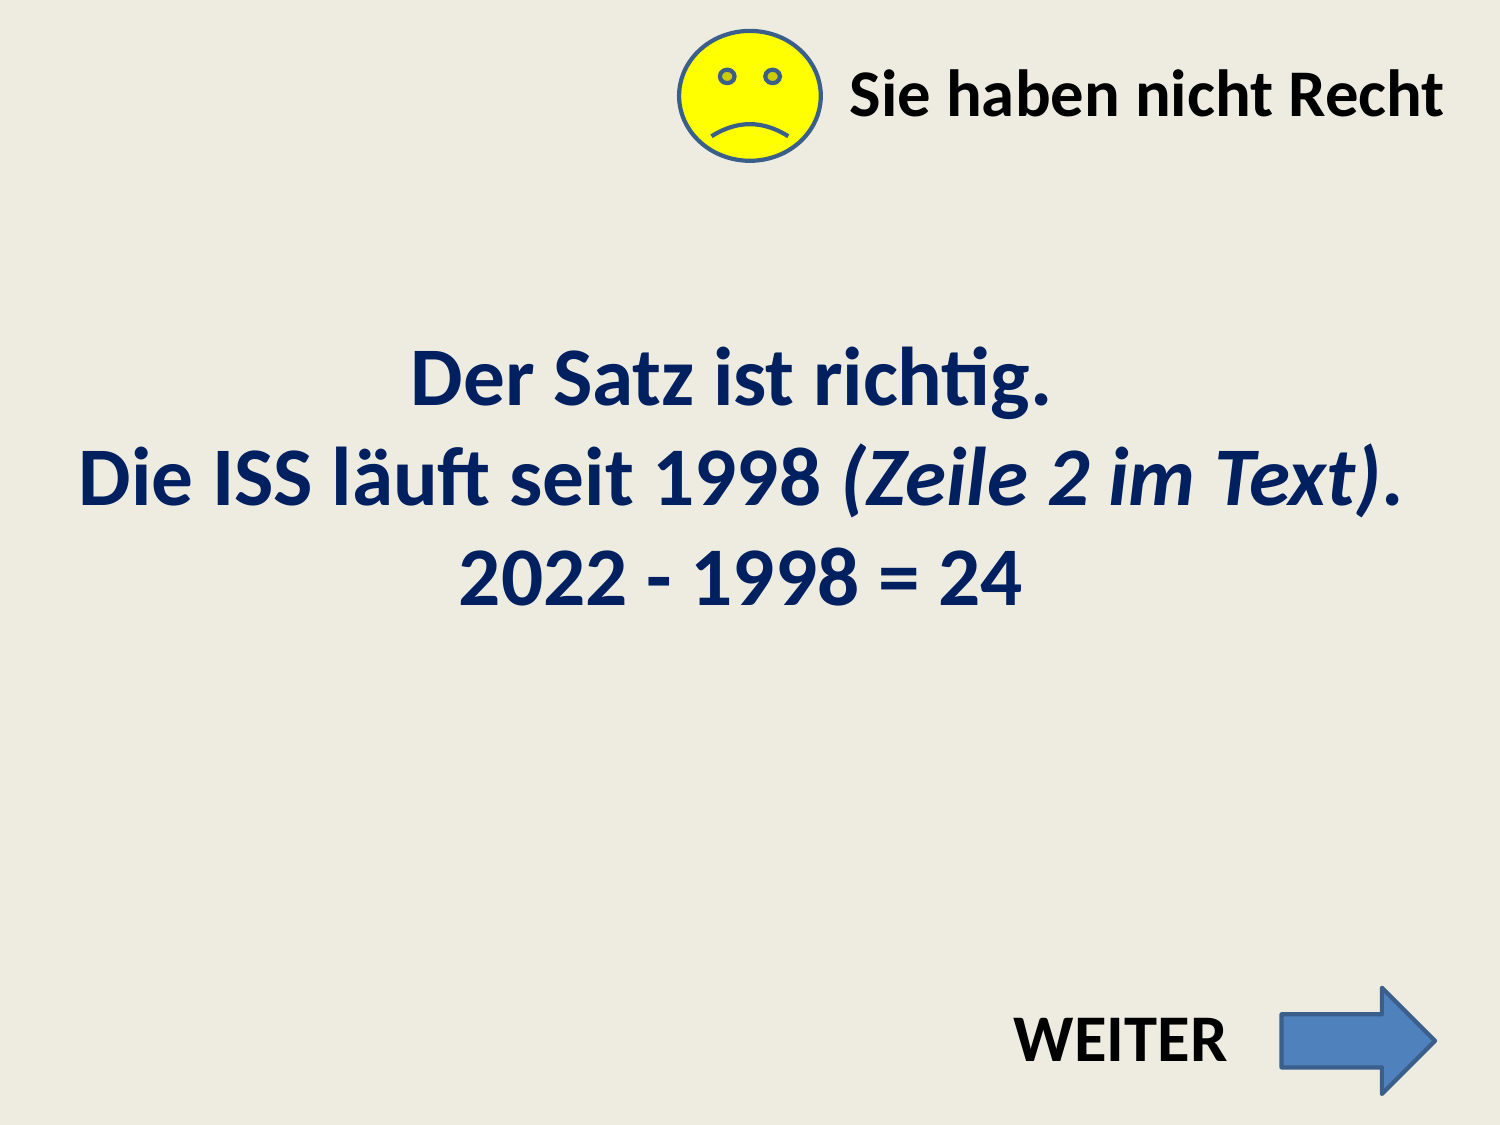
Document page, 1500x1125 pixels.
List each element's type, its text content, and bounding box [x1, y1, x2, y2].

text_box [1279, 985, 1438, 1096]
text_box Der Satz ist richtig. Die ISS läuft seit 1998 (Zeile 2 im Text). 2022 - 1998 = 24 [41, 314, 1442, 630]
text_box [678, 30, 1464, 162]
text_box WEITER [999, 987, 1243, 1083]
